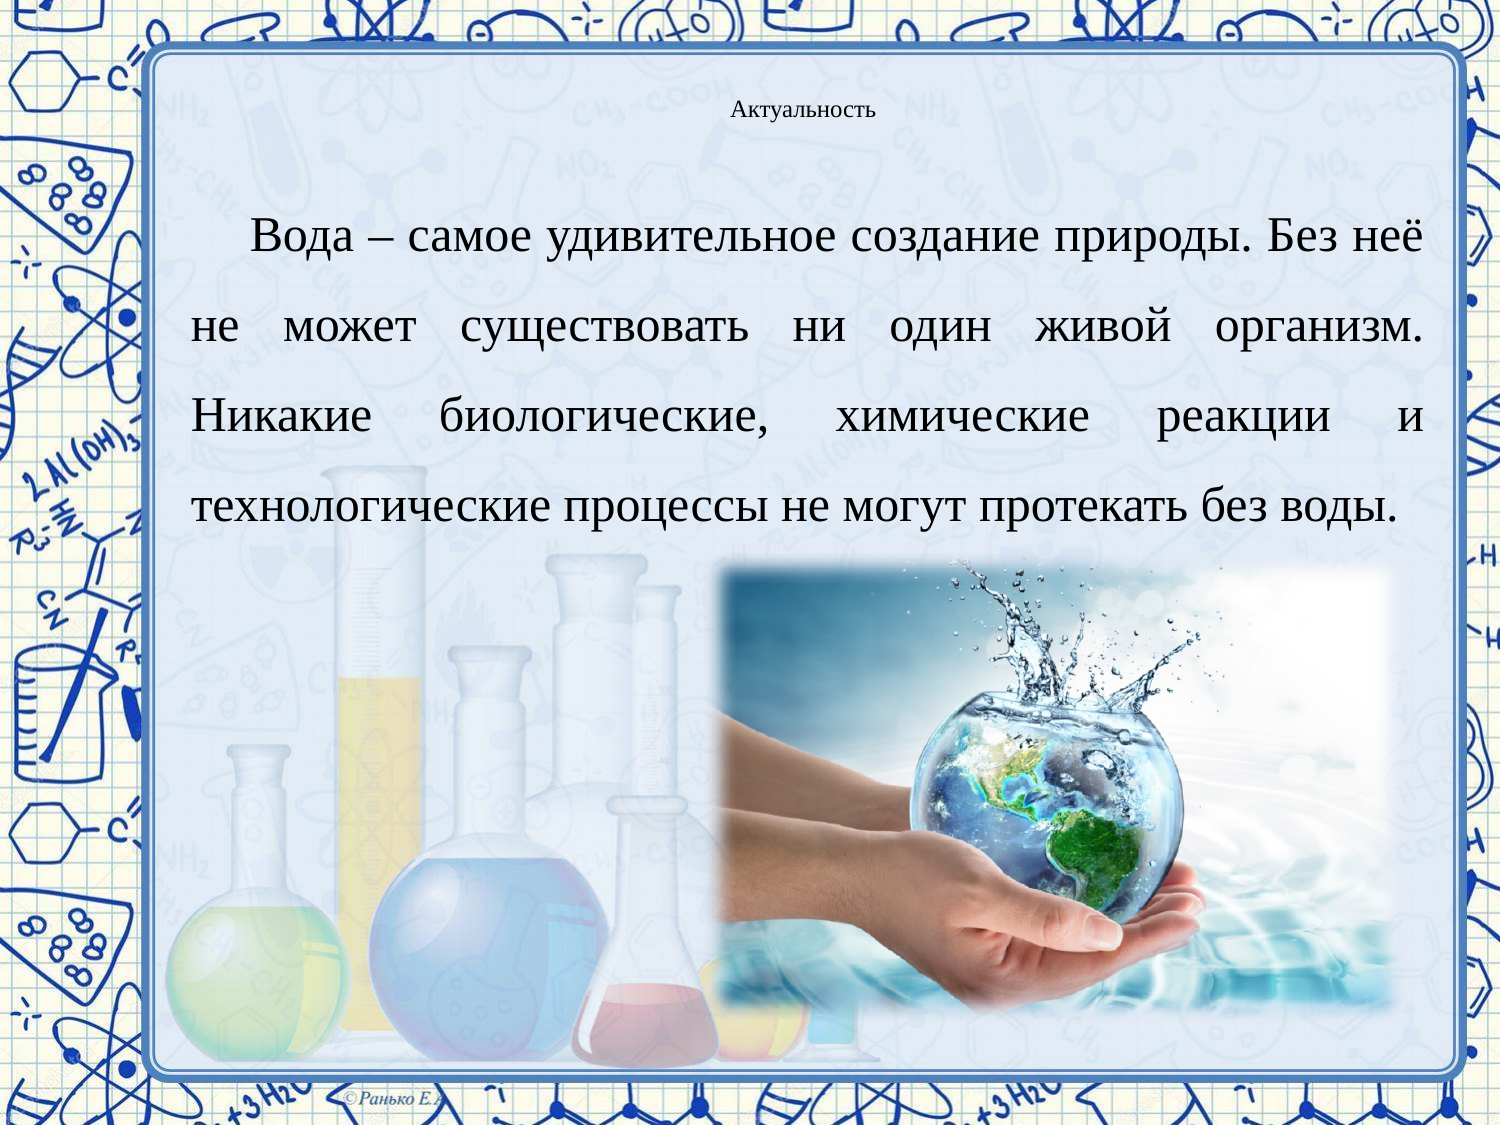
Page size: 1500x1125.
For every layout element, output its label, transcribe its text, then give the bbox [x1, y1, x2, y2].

list Вода – самое удивительное создание природы. Без неё не может существовать ни один живой организм. Никакие биологические, химические реакции и технологические процессы не могут протекать без воды. [175, 164, 1440, 1027]
title Актуальность [171, 54, 1436, 161]
picture [0, 0, 1500, 1125]
